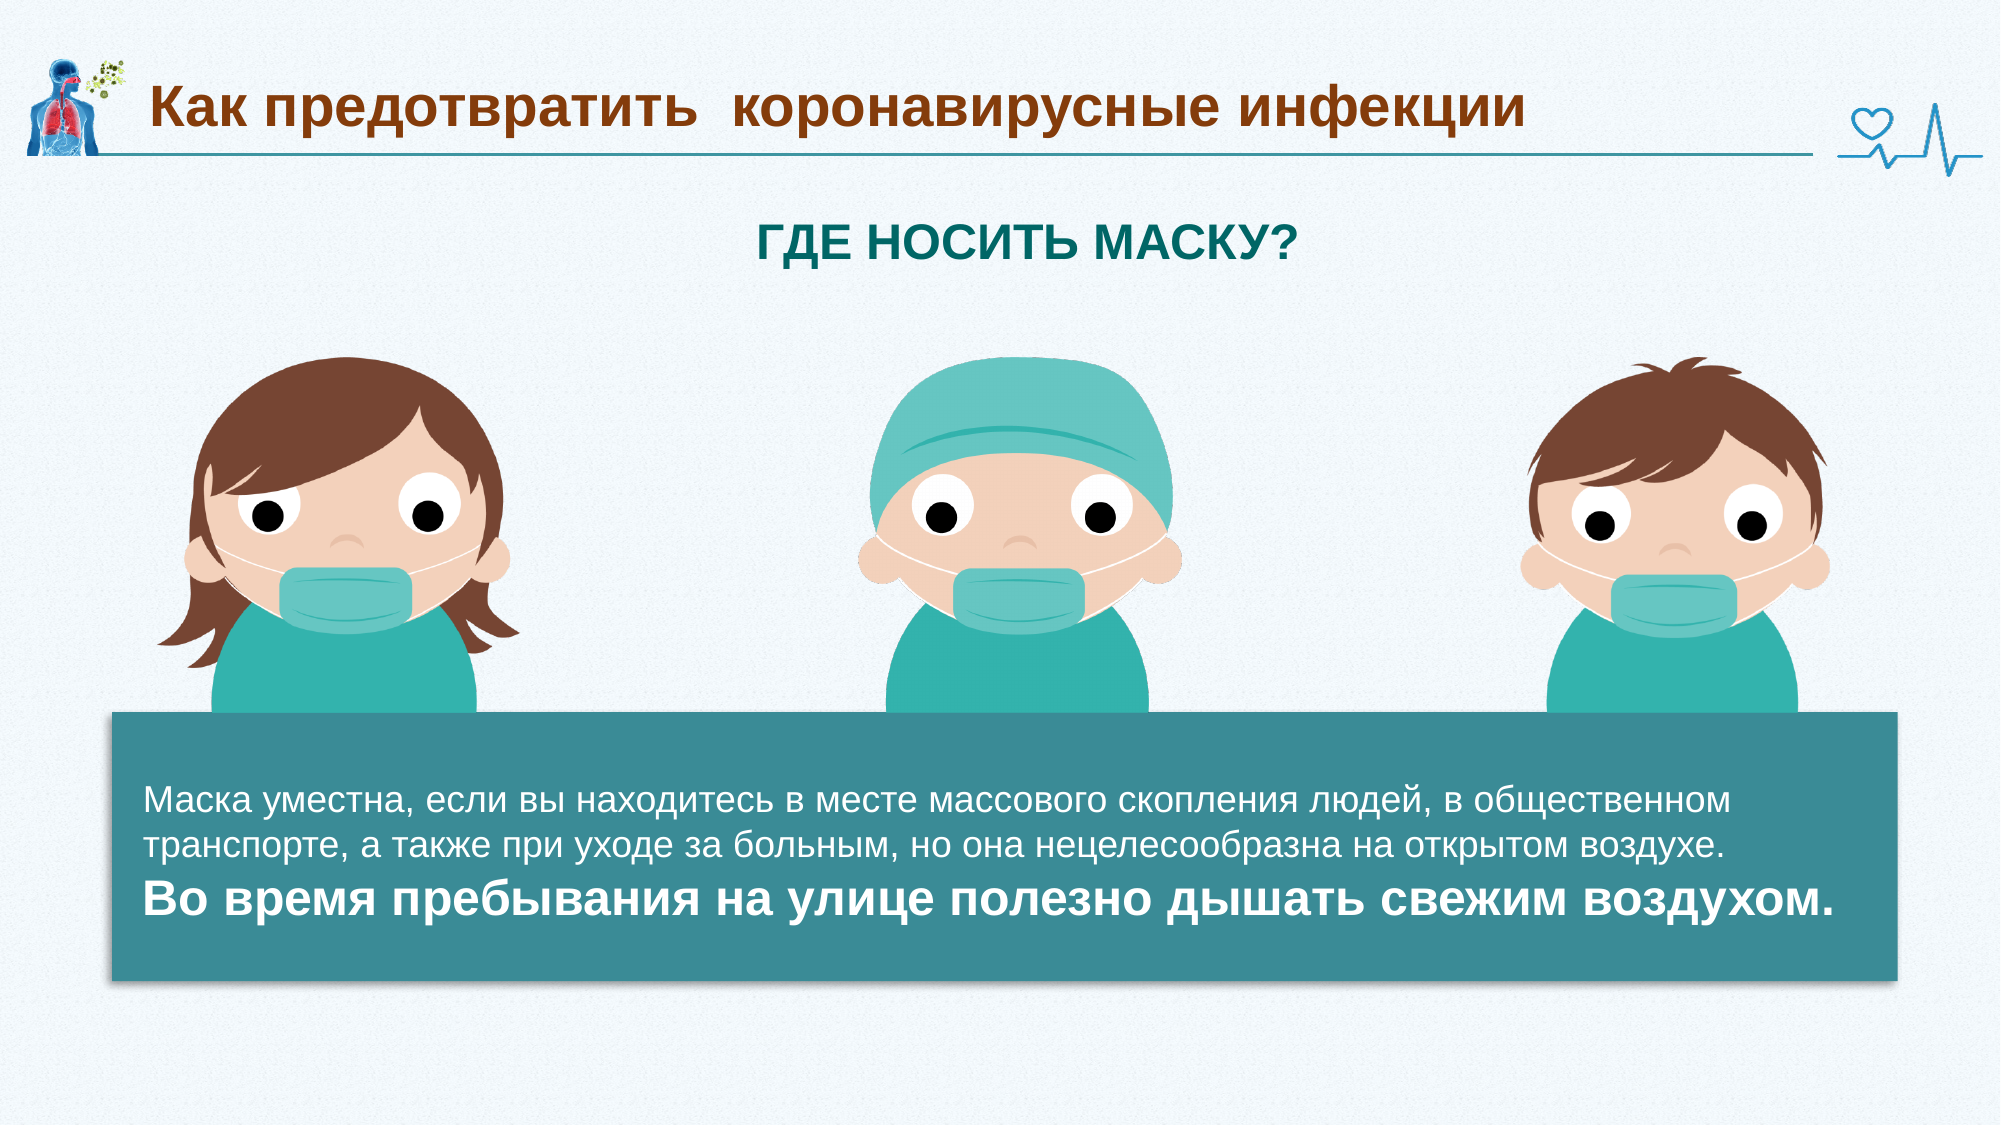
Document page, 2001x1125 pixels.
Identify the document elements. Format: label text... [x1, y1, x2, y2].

picture [157, 357, 520, 713]
picture [858, 357, 1182, 713]
text_box ГДЕ НОСИТЬ МАСКУ? [742, 201, 1408, 277]
picture [1837, 103, 1997, 198]
picture [11, 43, 134, 163]
picture [1520, 357, 1830, 713]
text_box Маска уместна, если вы находитесь в месте массового скопления людей, в общественном транспорте, а также при уходе за больным, но она нецелесообразна на открытом воздухе. Во время пребывания на улице полезно дышать свежим воздухом. [128, 767, 1889, 978]
text_box Как предотвратить коронавирусные инфекции [135, 60, 1772, 146]
text_box [111, 711, 1899, 982]
